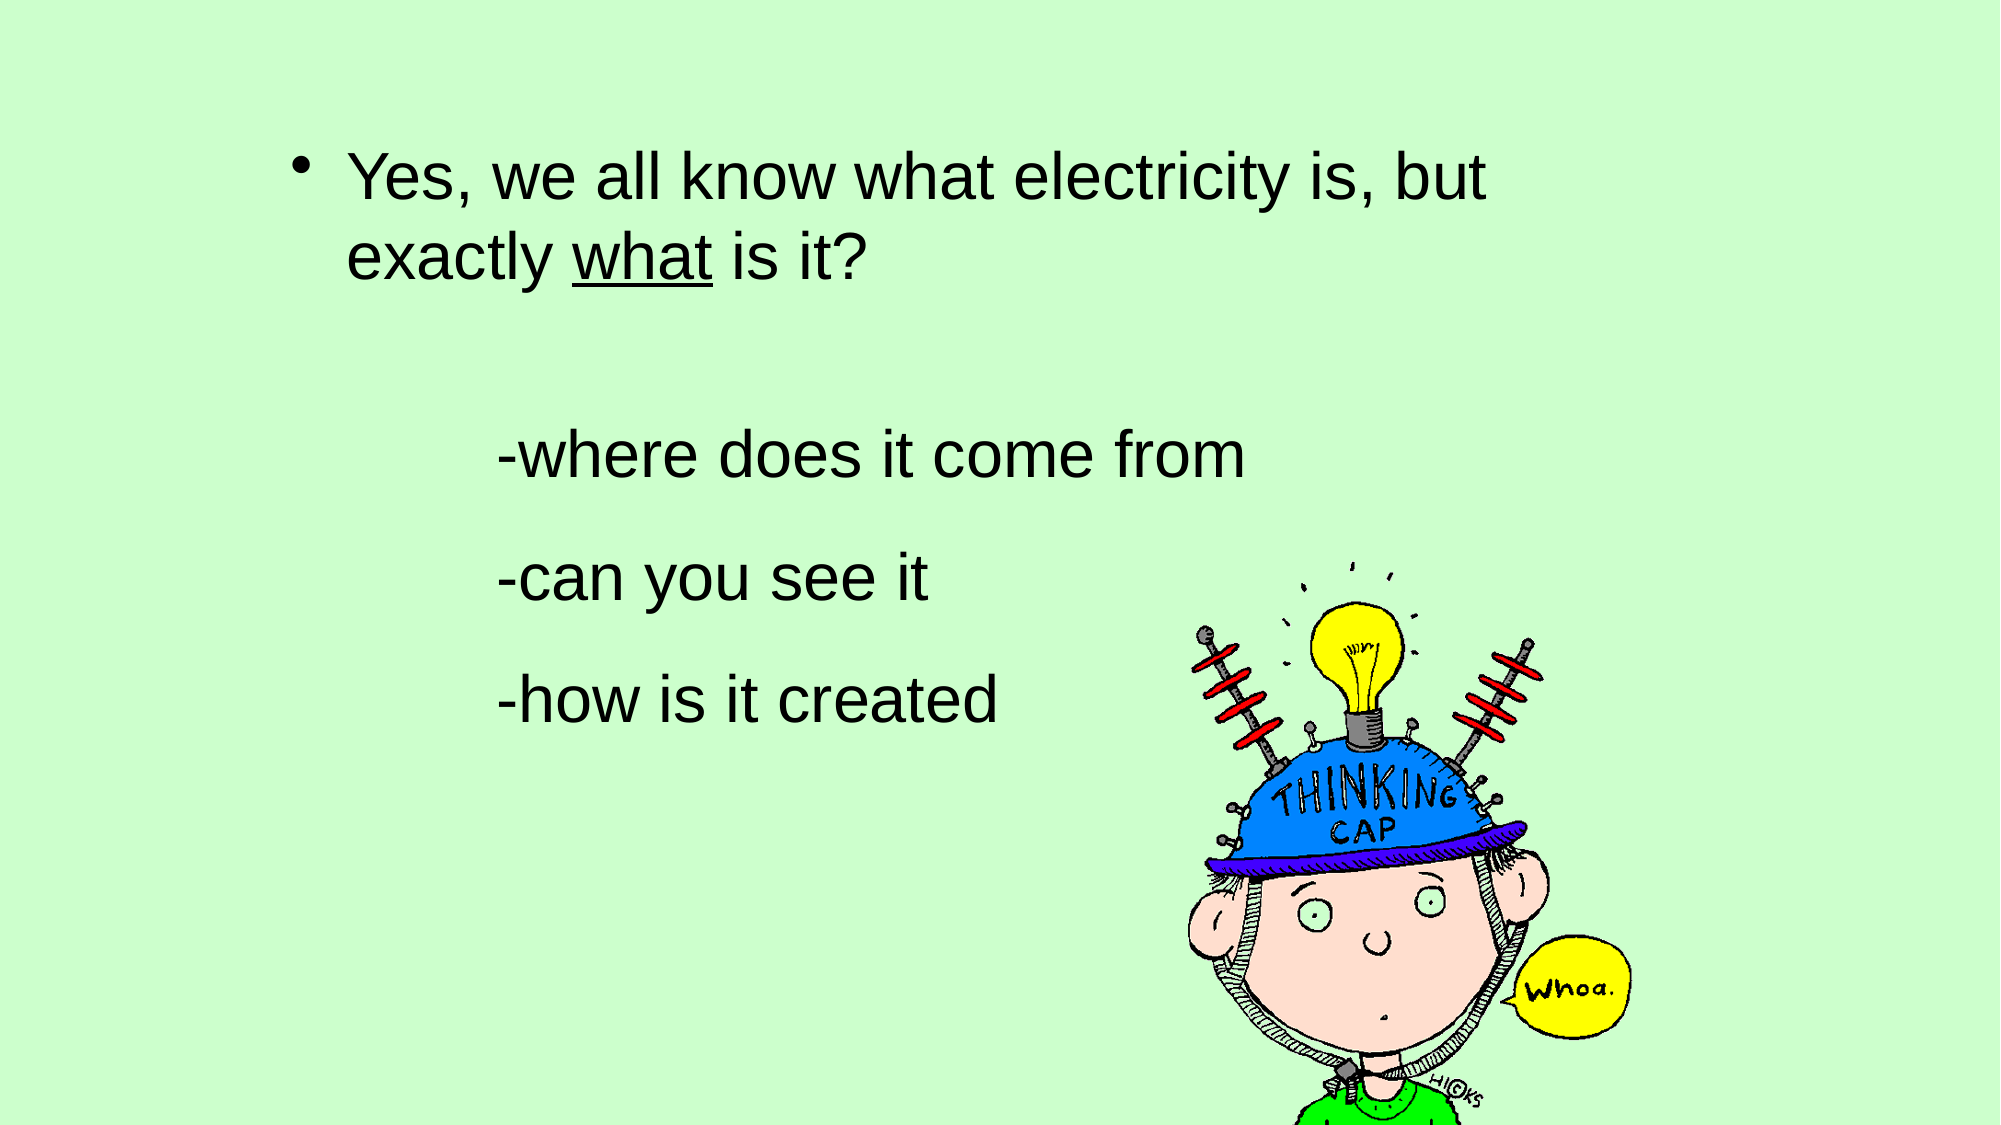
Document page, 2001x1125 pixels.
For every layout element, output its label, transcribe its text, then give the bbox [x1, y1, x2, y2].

picture [1140, 537, 1649, 1125]
list Yes, we all know what electricity is, but exactly what is it? -where does it come from -can you see it -how is it created [275, 125, 1675, 913]
